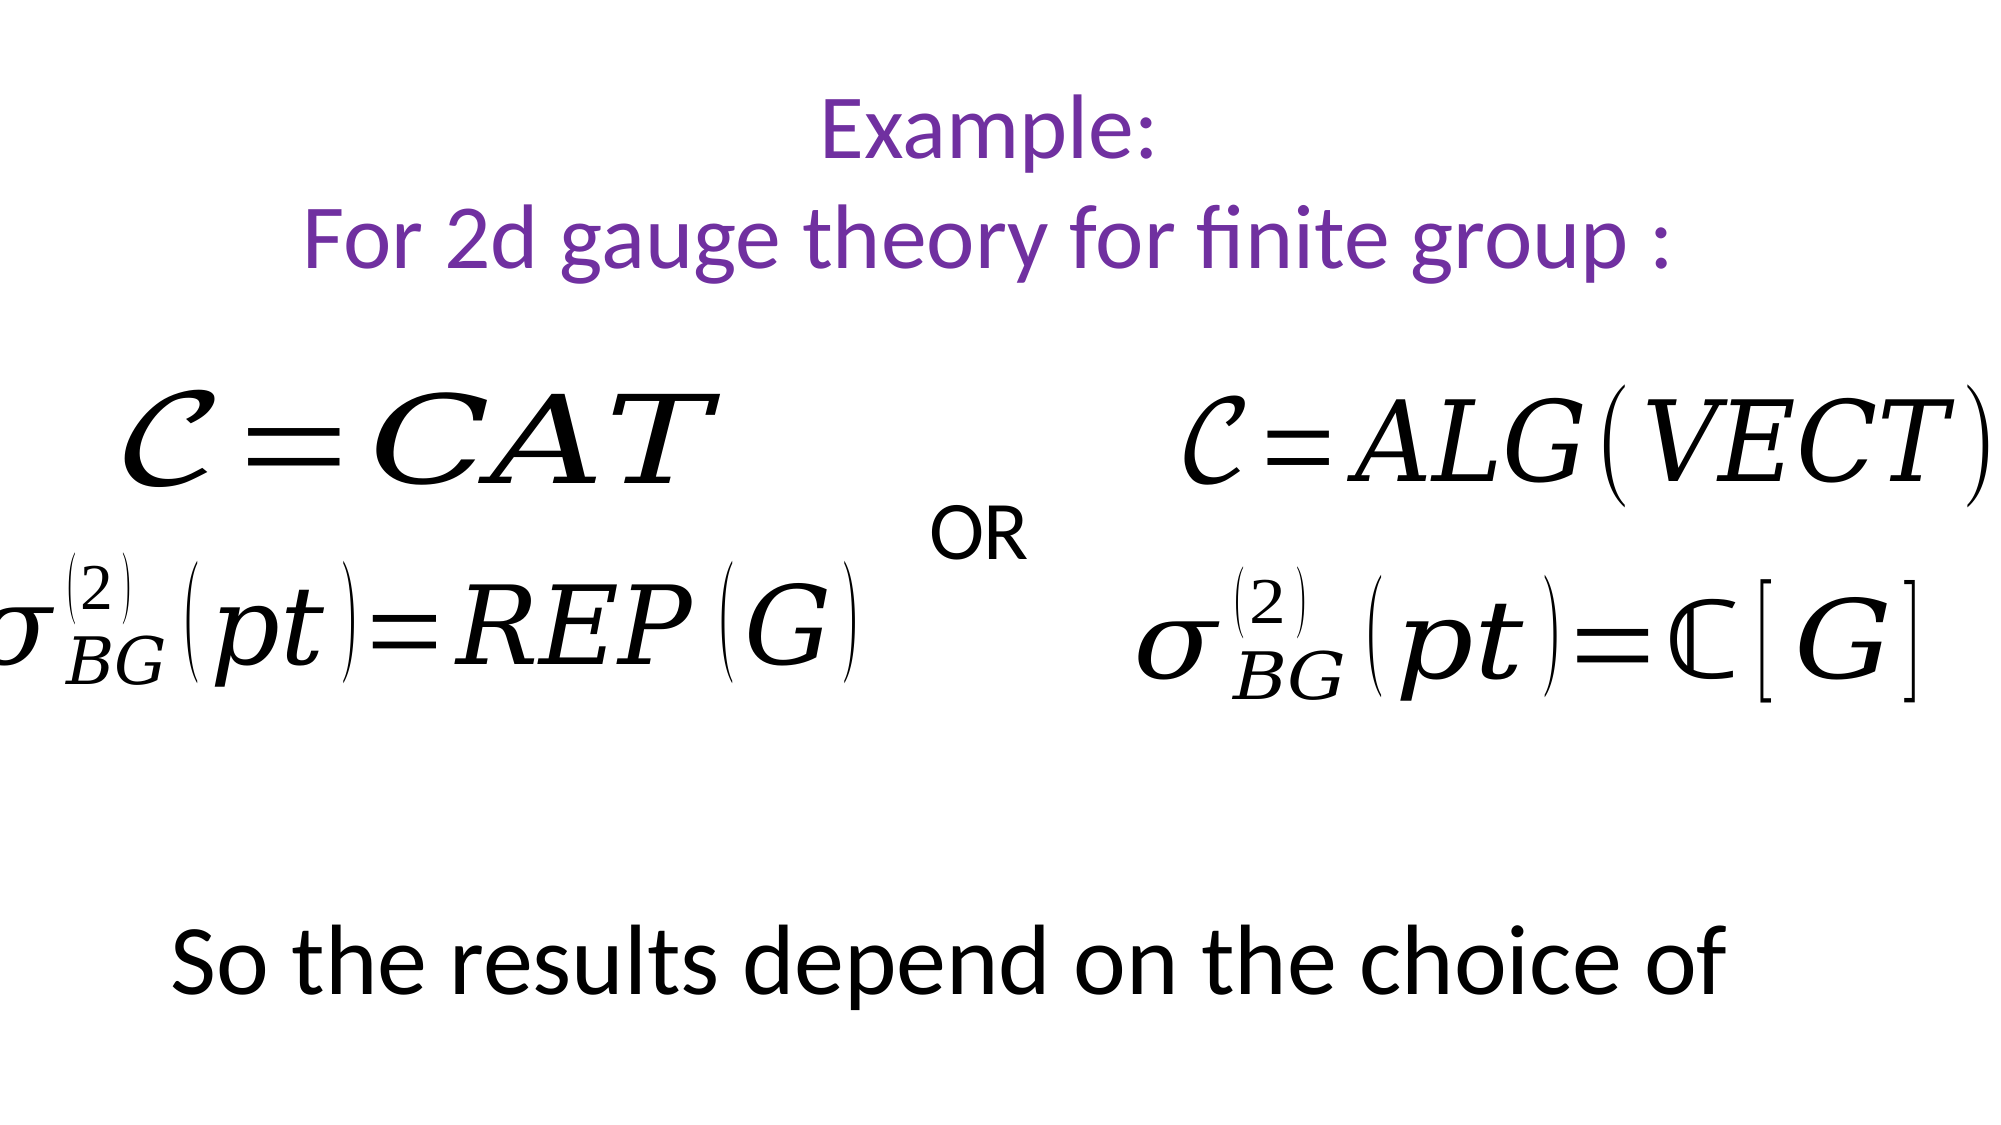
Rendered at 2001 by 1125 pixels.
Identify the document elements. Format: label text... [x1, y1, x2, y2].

text_box OR [914, 468, 1086, 584]
